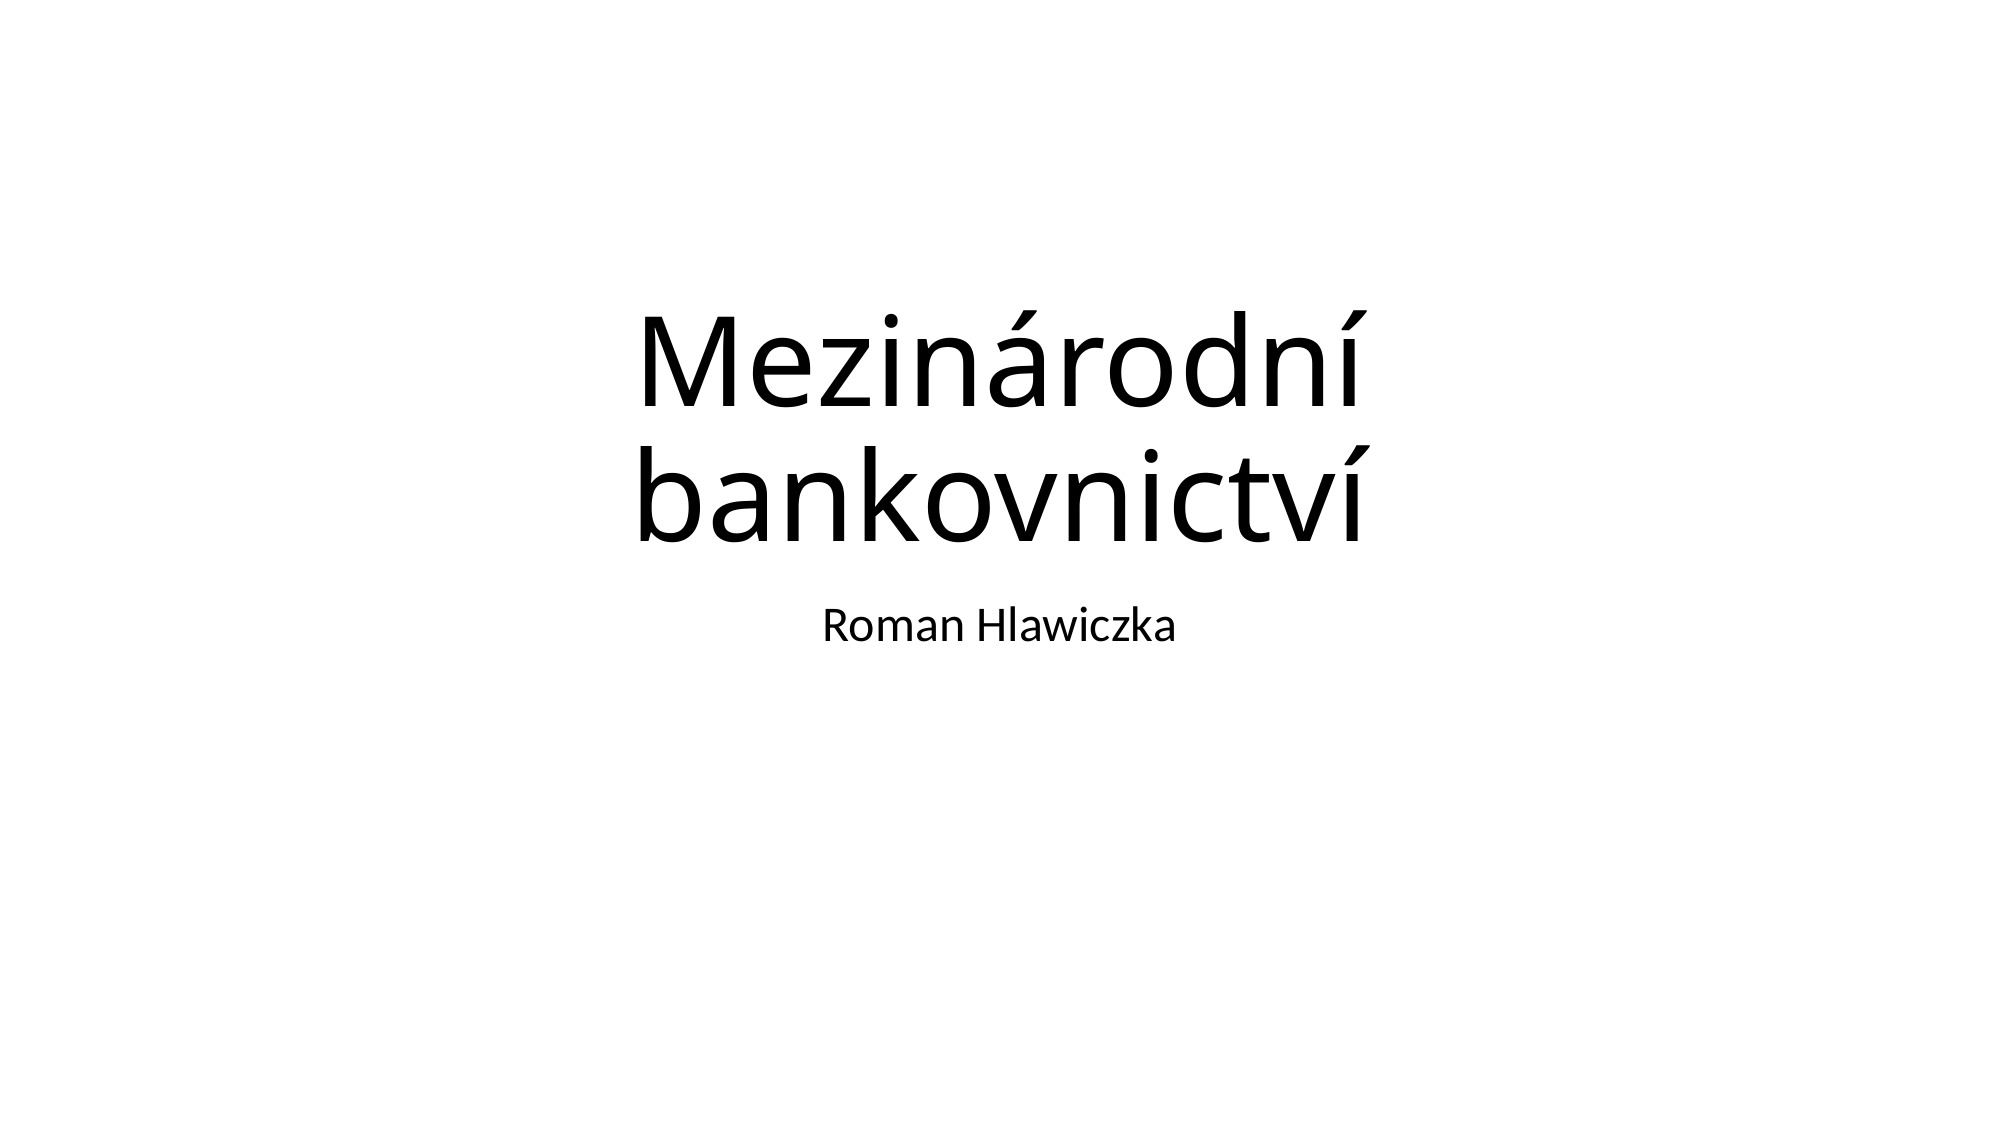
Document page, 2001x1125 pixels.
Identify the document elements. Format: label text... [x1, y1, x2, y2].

subtitle Roman Hlawiczka [249, 590, 1750, 863]
title Mezinárodní bankovnictví [249, 184, 1750, 576]
